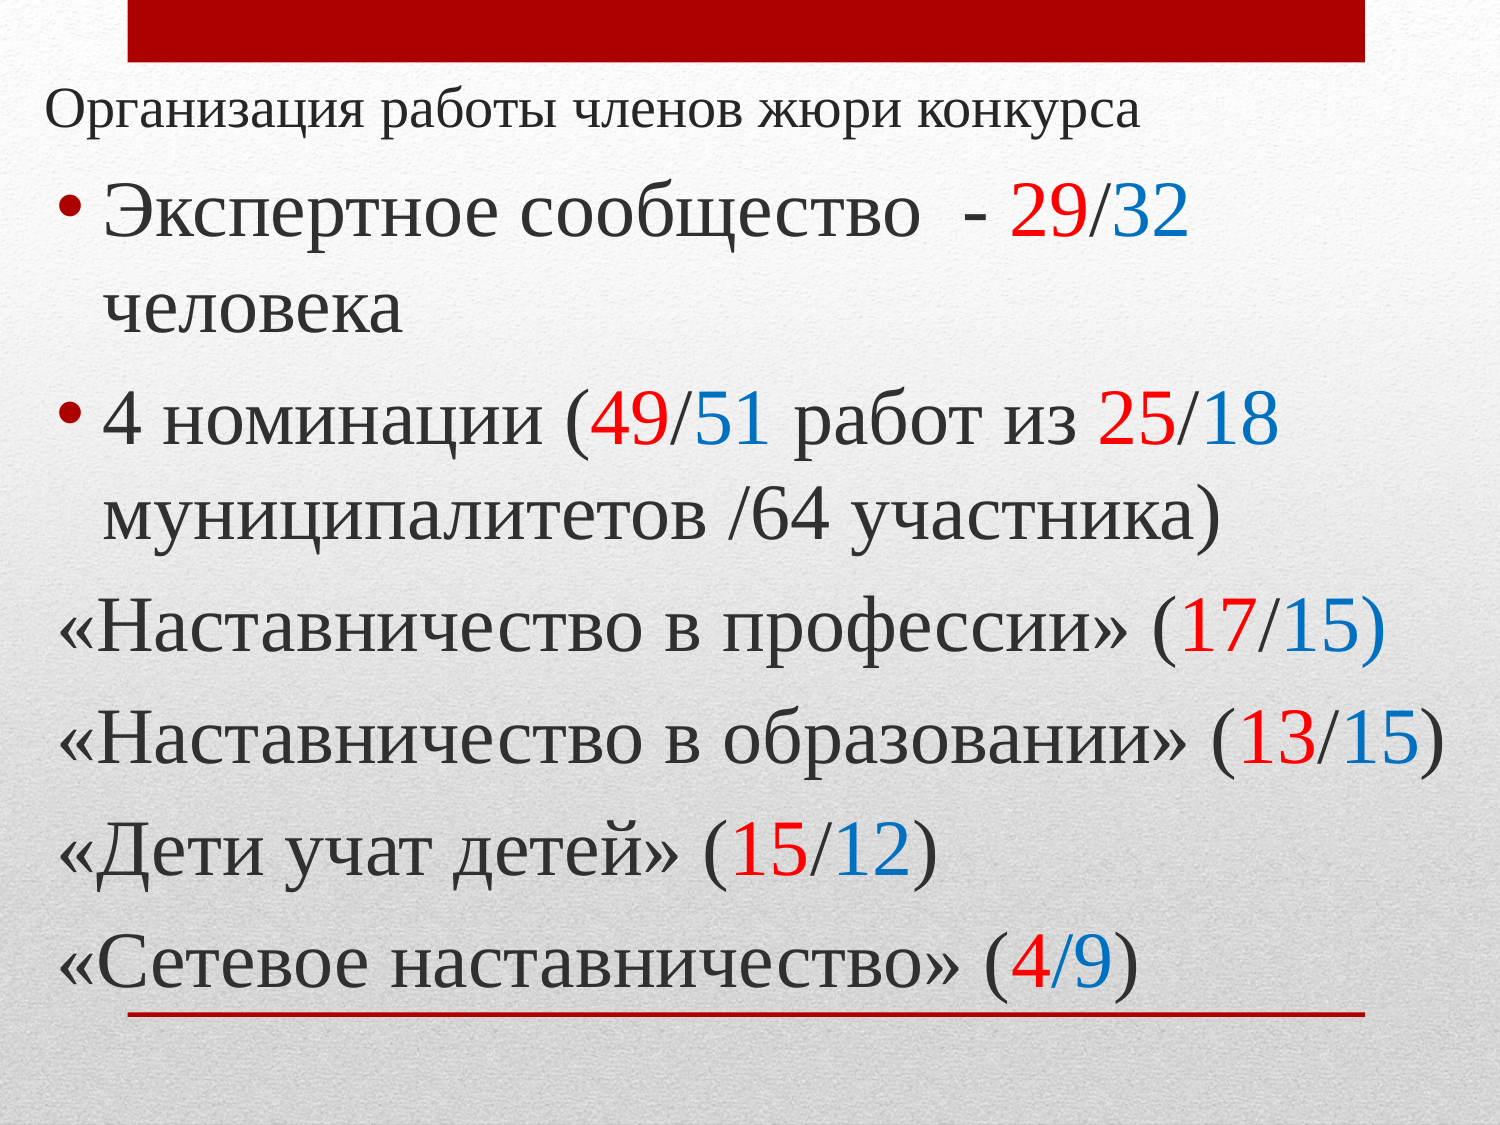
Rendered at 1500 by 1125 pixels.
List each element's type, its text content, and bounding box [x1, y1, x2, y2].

list Экспертное сообщество - 29/32 человека 4 номинации (49/51 работ из 25/18 муниципалитетов /64 участника) «Наставничество в профессии» (17/15) «Наставничество в образовании» (13/15) «Дети учат детей» (15/12) «Сетевое наставничество» (4/9) [41, 149, 1471, 1071]
title Организация работы членов жюри конкурса [29, 42, 1425, 147]
